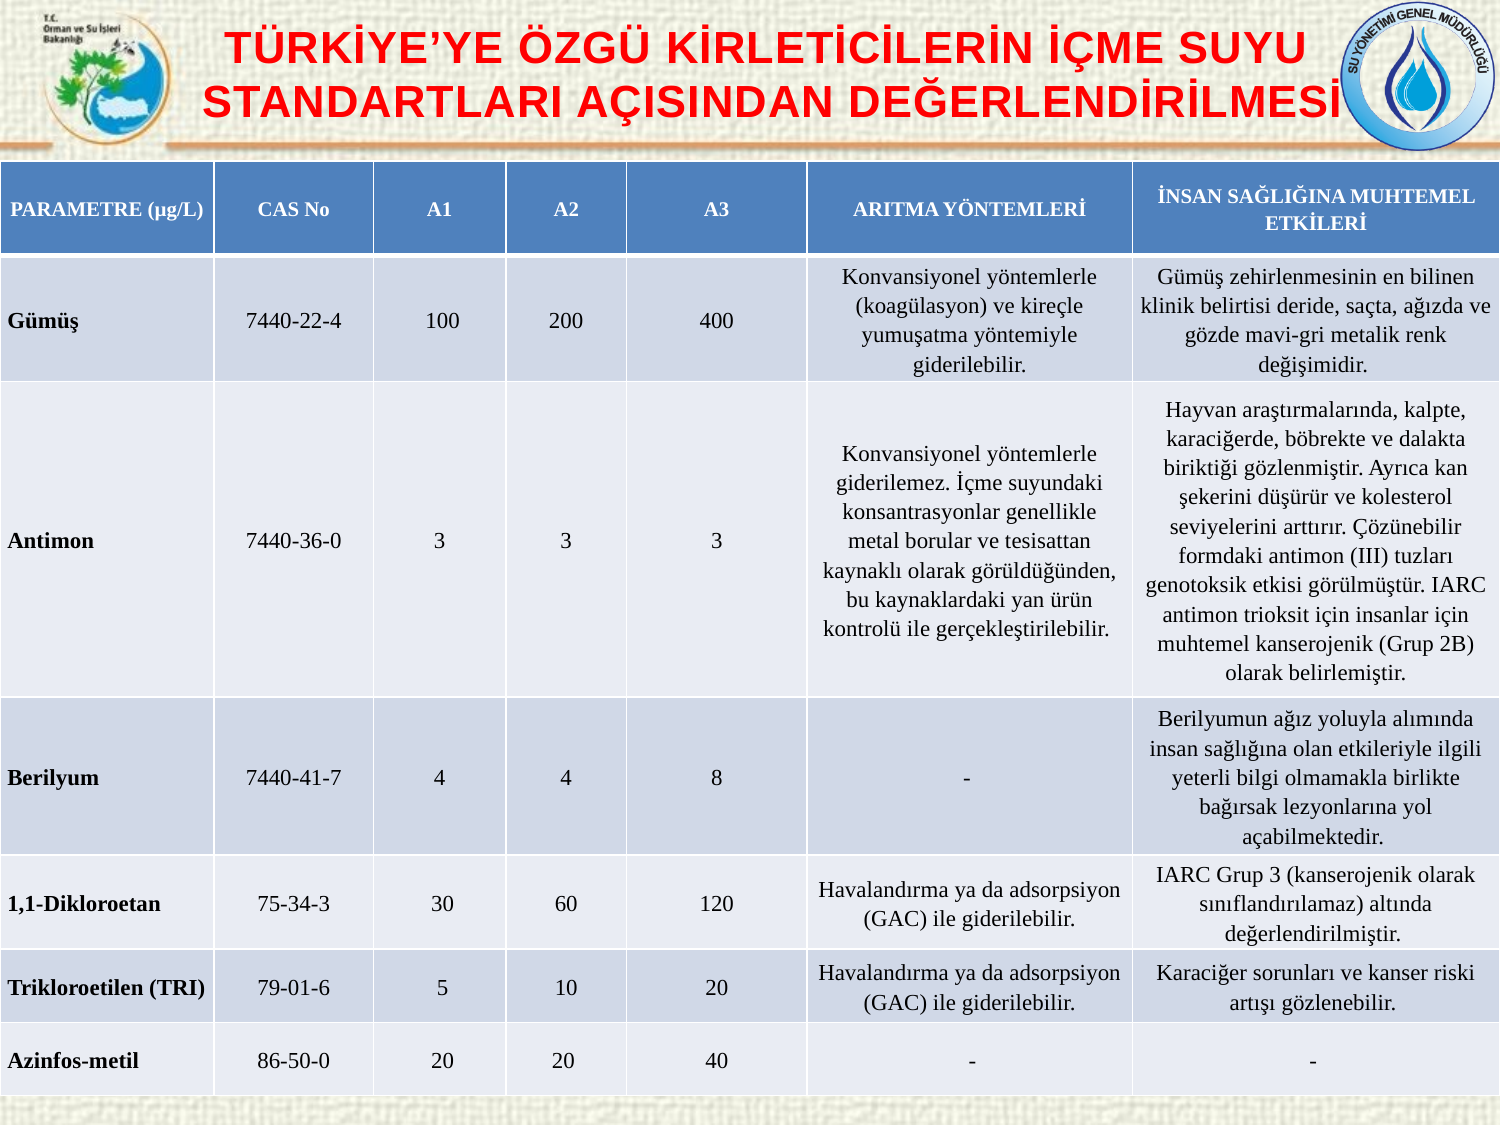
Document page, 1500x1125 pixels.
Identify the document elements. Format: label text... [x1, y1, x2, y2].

table_cell 400 [627, 258, 806, 381]
table_cell 3 [374, 382, 505, 696]
table_cell 120 [627, 856, 806, 948]
table_cell 100 [374, 258, 505, 381]
table_header A2 [507, 162, 626, 253]
table_cell 40 [627, 1023, 806, 1095]
table_cell Berilyum [1, 698, 213, 854]
table_cell - [808, 1023, 1132, 1095]
table_cell 30 [374, 856, 505, 948]
table_cell Gümüş zehirlenmesinin en bilinen klinik belirtisi deride, saçta, ağızda ve gözde mavi-gri metalik renk değişimidir. [1133, 258, 1499, 381]
table_cell 4 [507, 698, 626, 854]
table_cell Karaciğer sorunları ve kanser riski artışı gözlenebilir. [1133, 950, 1499, 1022]
table_cell Berilyumun ağız yoluyla alımında insan sağlığına olan etkileriyle ilgili yeterli bilgi olmamakla birlikte bağırsak lezyonlarına yol açabilmektedir. [1133, 698, 1499, 854]
table_cell 79-01-6 [215, 950, 373, 1022]
table_header İNSAN SAĞLIĞINA MUHTEMEL ETKİLERİ [1133, 162, 1499, 253]
table_cell Havalandırma ya da adsorpsiyon (GAC) ile giderilebilir. [808, 856, 1132, 948]
table_cell Konvansiyonel yöntemlerle giderilemez. İçme suyundaki konsantrasyonlar genellikle metal borular ve tesisattan kaynaklı olarak görüldüğünden, bu kaynaklardaki yan ürün kontrolü ile gerçekleştirilebilir. [808, 382, 1132, 696]
table_header A1 [374, 162, 505, 253]
table_header ARITMA YÖNTEMLERİ [808, 162, 1132, 253]
table_cell 20 [507, 1023, 626, 1095]
table_cell 3 [627, 382, 806, 696]
table_cell IARC Grup 3 (kanserojenik olarak sınıflandırılamaz) altında değerlendirilmiştir. [1133, 856, 1499, 948]
table_cell Konvansiyonel yöntemlerle (koagülasyon) ve kireçle yumuşatma yöntemiyle giderilebilir. [808, 258, 1132, 381]
table_cell 20 [374, 1023, 505, 1095]
table_cell 1,1-Dikloroetan [1, 856, 213, 948]
picture [0, 1096, 1500, 1125]
picture [0, 0, 1500, 160]
table_cell Gümüş [1, 258, 213, 381]
table_cell 20 [627, 950, 806, 1022]
table_header A3 [627, 162, 806, 253]
table_header PARAMETRE (µg/L) [1, 162, 213, 253]
table_cell 75-34-3 [215, 856, 373, 948]
table_cell Antimon [1, 382, 213, 696]
table_cell 10 [507, 950, 626, 1022]
table_cell 7440-22-4 [215, 258, 373, 381]
table_cell 60 [507, 856, 626, 948]
table_header CAS No [215, 162, 373, 253]
table_cell - [1133, 1023, 1499, 1095]
table_cell 5 [374, 950, 505, 1022]
table_cell 200 [507, 258, 626, 381]
table_cell 8 [627, 698, 806, 854]
table_cell 4 [374, 698, 505, 854]
table_cell - [808, 698, 1132, 854]
table_cell Trikloroetilen (TRI) [1, 950, 213, 1022]
table_cell 7440-36-0 [215, 382, 373, 696]
table_cell Hayvan araştırmalarında, kalpte, karaciğerde, böbrekte ve dalakta biriktiği gözlenmiştir. Ayrıca kan şekerini düşürür ve kolesterol seviyelerini arttırır. Çözünebilir formdaki antimon (III) tuzları genotoksik etkisi görülmüştür. IARC antimon trioksit için insanlar için muhtemel kanserojenik (Grup 2B) olarak belirlemiştir. [1133, 382, 1499, 696]
table_cell 7440-41-7 [215, 698, 373, 854]
table_cell 86-50-0 [215, 1023, 373, 1095]
table_cell Azinfos-metil [1, 1023, 213, 1095]
text_box TÜRKİYE’YE ÖZGÜ KİRLETİCİLERİN İÇME SUYU STANDARTLARI AÇISINDAN DEĞERLENDİRİLMESİ [159, 10, 1388, 134]
table_cell Havalandırma ya da adsorpsiyon (GAC) ile giderilebilir. [808, 950, 1132, 1022]
table_cell 3 [507, 382, 626, 696]
